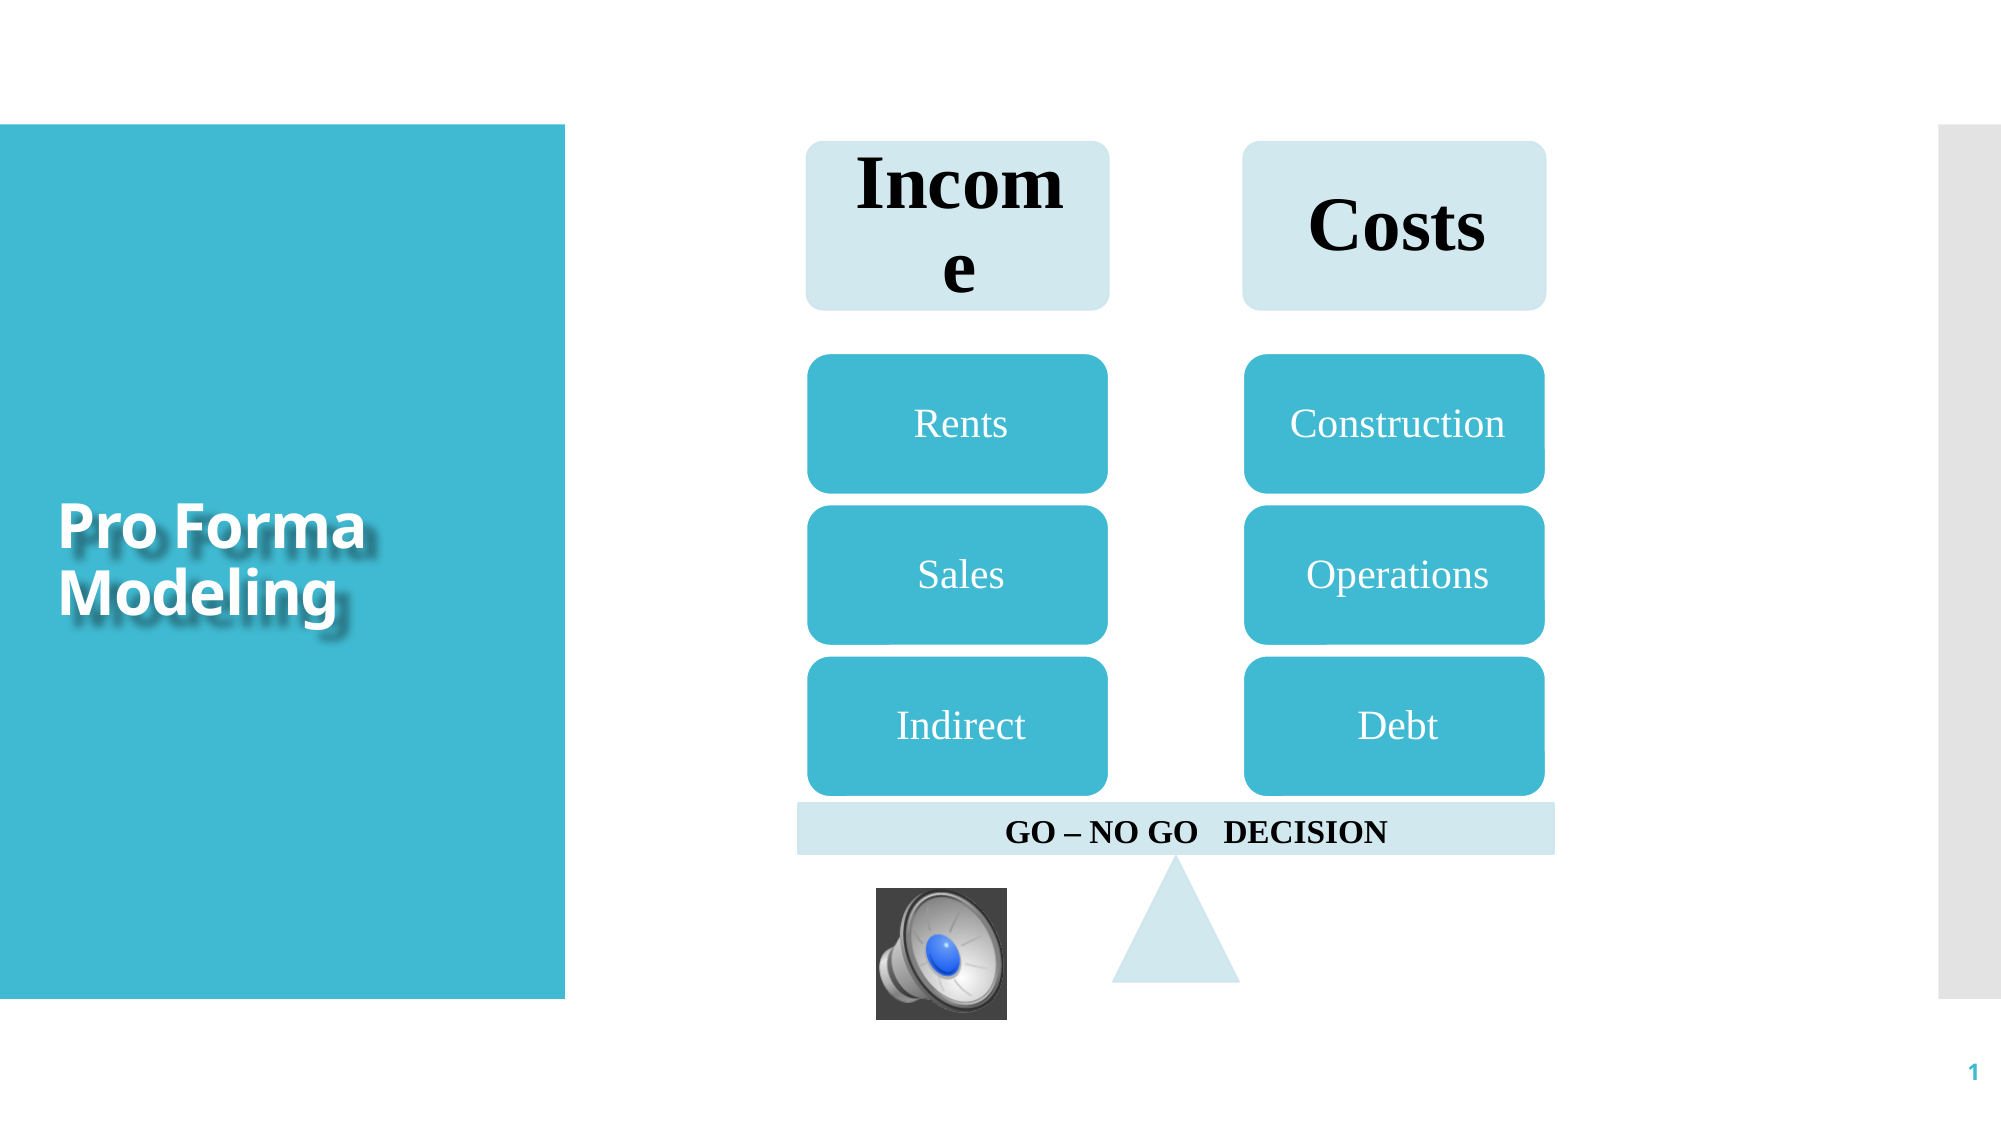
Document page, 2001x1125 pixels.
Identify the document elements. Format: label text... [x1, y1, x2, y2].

picture [874, 887, 1009, 1021]
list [725, 141, 1627, 982]
slide_number 1 [1744, 1042, 1996, 1103]
title Pro Forma Modeling [41, 184, 525, 940]
